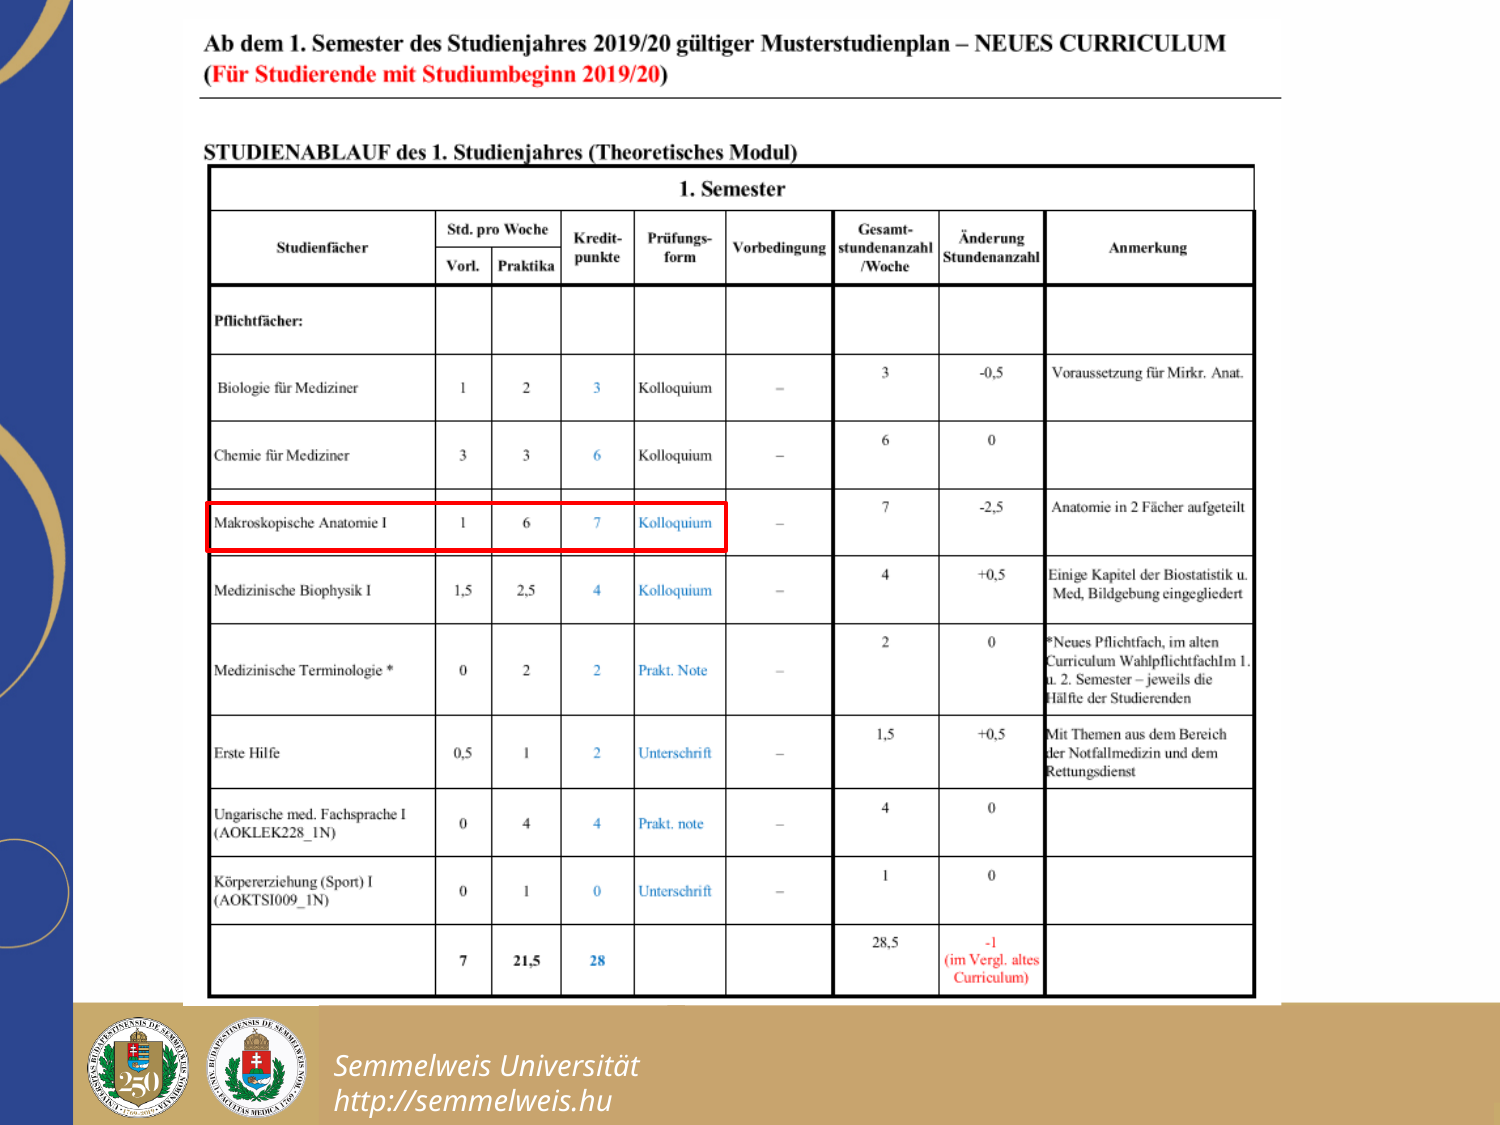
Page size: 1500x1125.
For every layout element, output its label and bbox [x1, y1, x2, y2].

list [182, 18, 1282, 1006]
picture [0, 0, 1500, 1125]
text_box [318, 1005, 1500, 1125]
